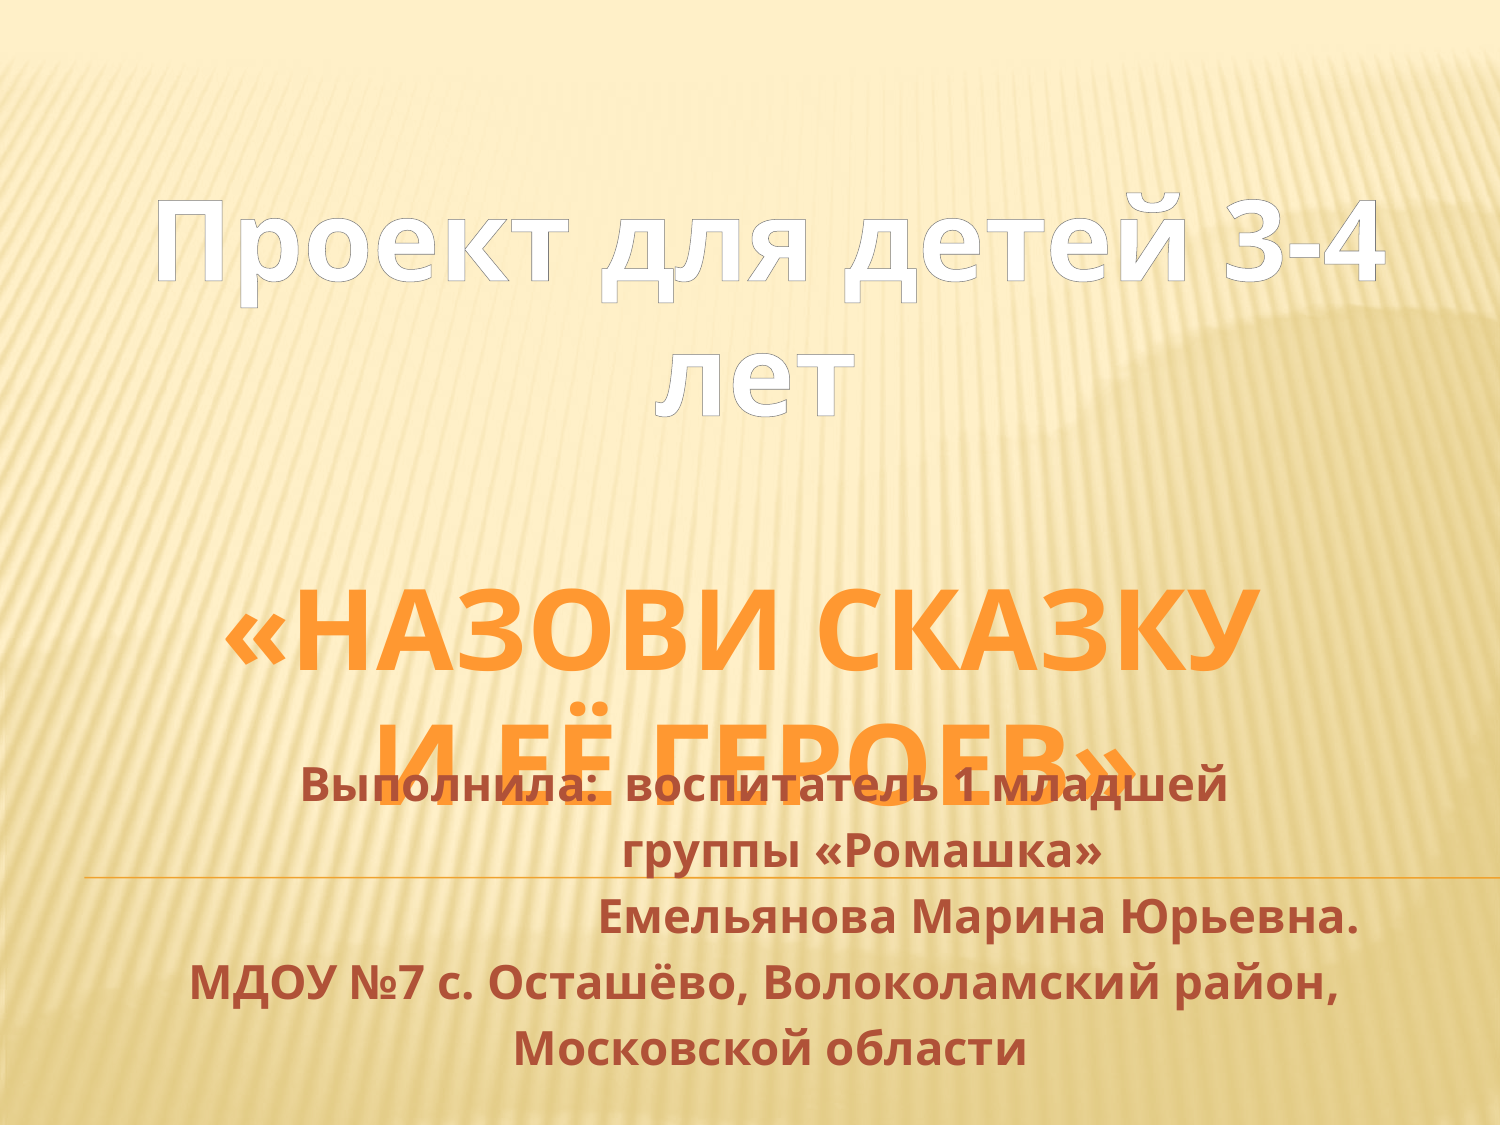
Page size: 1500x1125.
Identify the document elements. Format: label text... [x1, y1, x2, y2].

title Проект для детей 3-4 лет «Назови сказку и её героев» [62, 160, 1450, 657]
subtitle Выполнила: воспитатель 1 младшей группы «Ромашка» Емельянова Марина Юрьевна. МДОУ №7 с. Осташёво, Волоколамский район, Московской области [76, 739, 1465, 1083]
